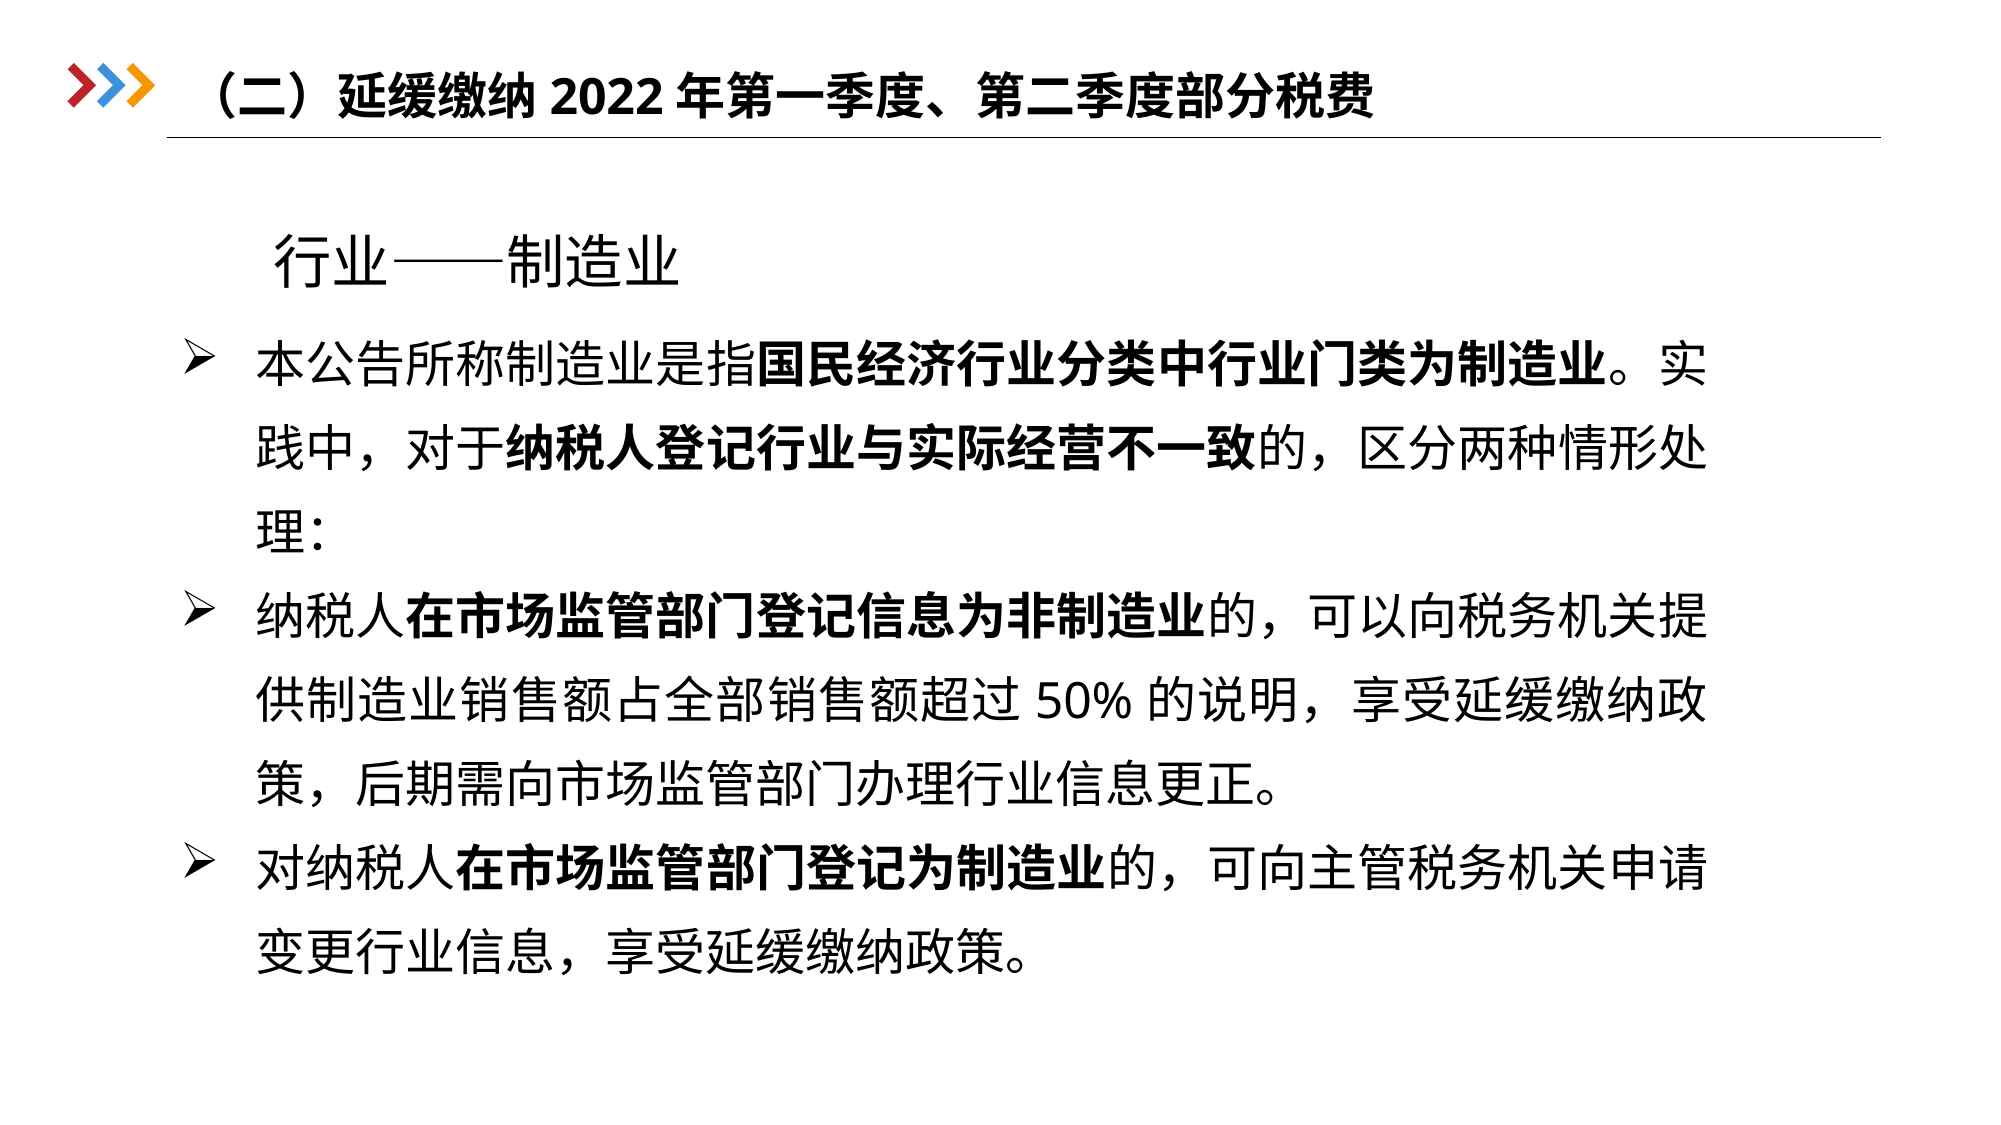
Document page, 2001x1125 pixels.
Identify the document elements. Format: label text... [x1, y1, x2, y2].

text_box [95, 61, 128, 110]
text_box 本公告所称制造业是指国民经济行业分类中行业门类为制造业。实践中，对于纳税人登记行业与实际经营不一致的，区分两种情形处理： 纳税人在市场监管部门登记信息为非制造业的，可以向税务机关提供制造业销售额占全部销售额超过50%的说明，享受延缓缴纳政策，后期需向市场监管部门办理行业信息更正。 对纳税人在市场监管部门登记为制造业的，可向主管税务机关申请变更行业信息，享受延缓缴纳政策。 [165, 181, 1723, 1125]
text_box [65, 61, 98, 110]
text_box [124, 61, 157, 110]
text_box （二）延缓缴纳2022年第一季度、第二季度部分税费 [187, 43, 1447, 127]
